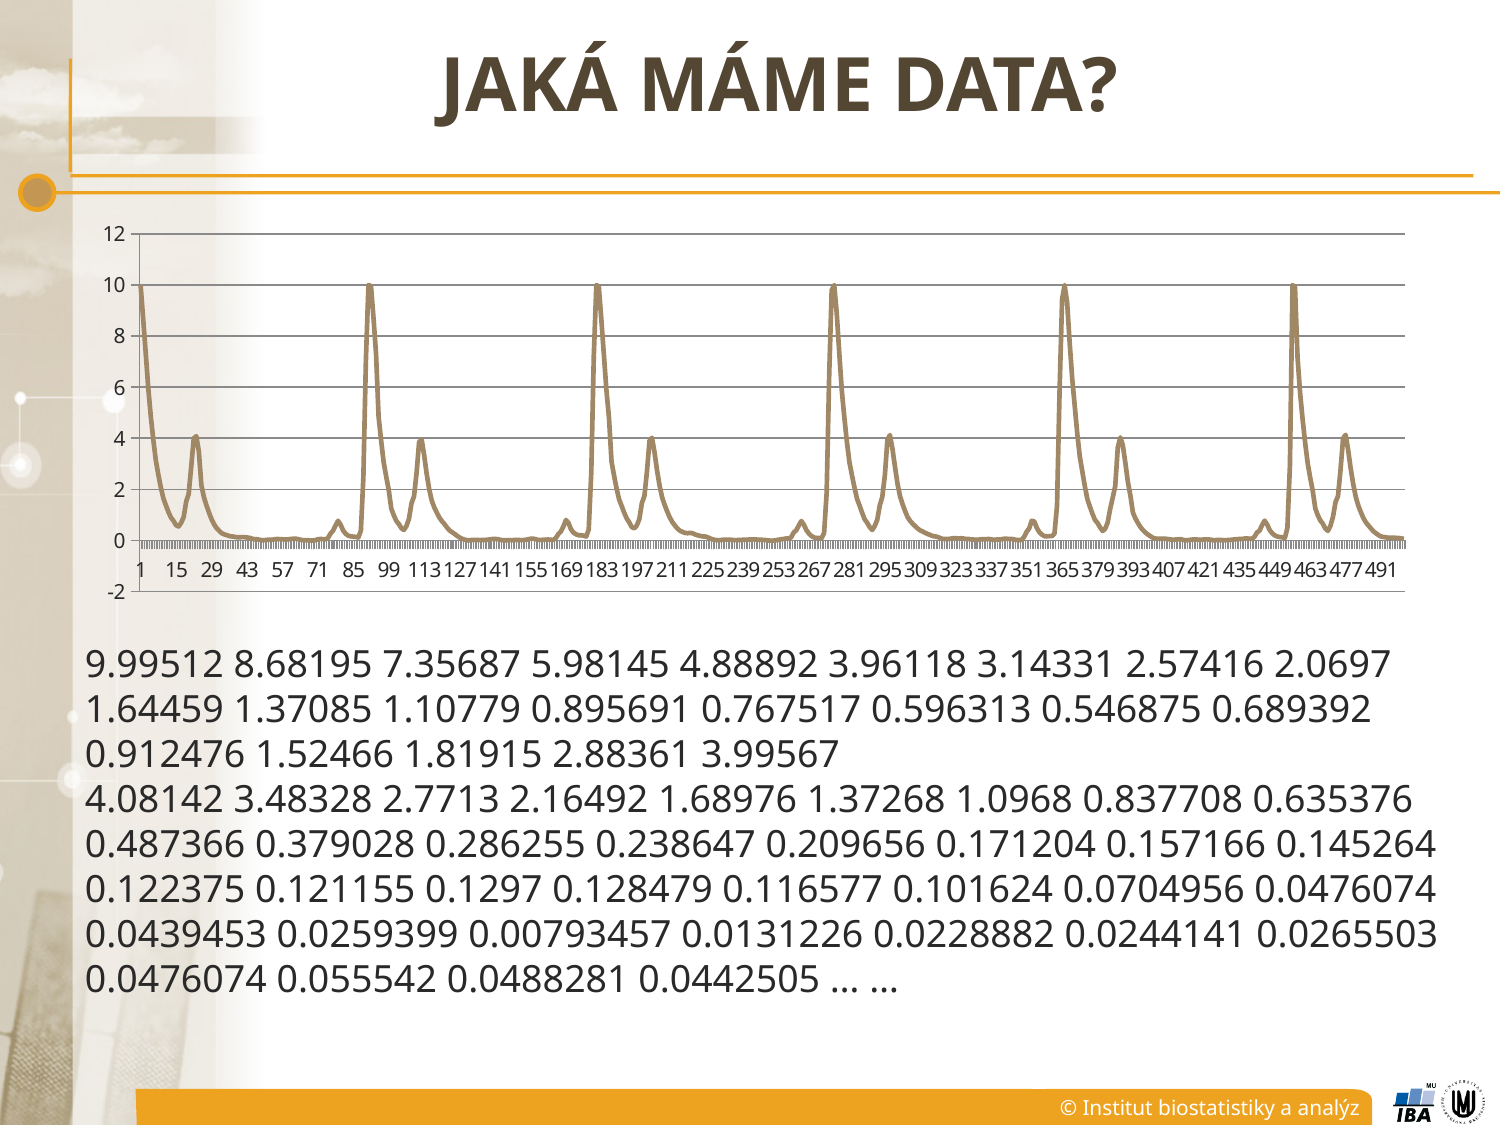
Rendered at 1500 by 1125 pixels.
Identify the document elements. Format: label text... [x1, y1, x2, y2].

chart [70, 210, 1454, 622]
title Jaká máme data? [82, 9, 1477, 165]
picture [1393, 1083, 1436, 1122]
text_box 9.99512 8.68195 7.35687 5.98145 4.88892 3.96118 3.14331 2.57416 2.0697 1.64459 1.37085 1.10779 0.895691 0.767517 0.596313 0.546875 0.689392 0.912476 1.52466 1.81915 2.88361 3.99567 4.08142 3.48328 2.7713 2.16492 1.68976 1.37268 1.0968 0.837708 0.635376 0.487366 0.379028 0.286255 0.238647 0.209656 0.171204 0.157166 0.145264 0.122375 0.121155 0.1297 0.128479 0.116577 0.101624 0.0704956 0.0476074 0.0439453 0.0259399 0.00793457 0.0131226 0.0228882 0.0244141 0.0265503 0.0476074 0.055542 0.0488281 0.0442505 … … [70, 632, 1465, 1008]
picture [1441, 1080, 1485, 1124]
picture [0, 0, 278, 1125]
